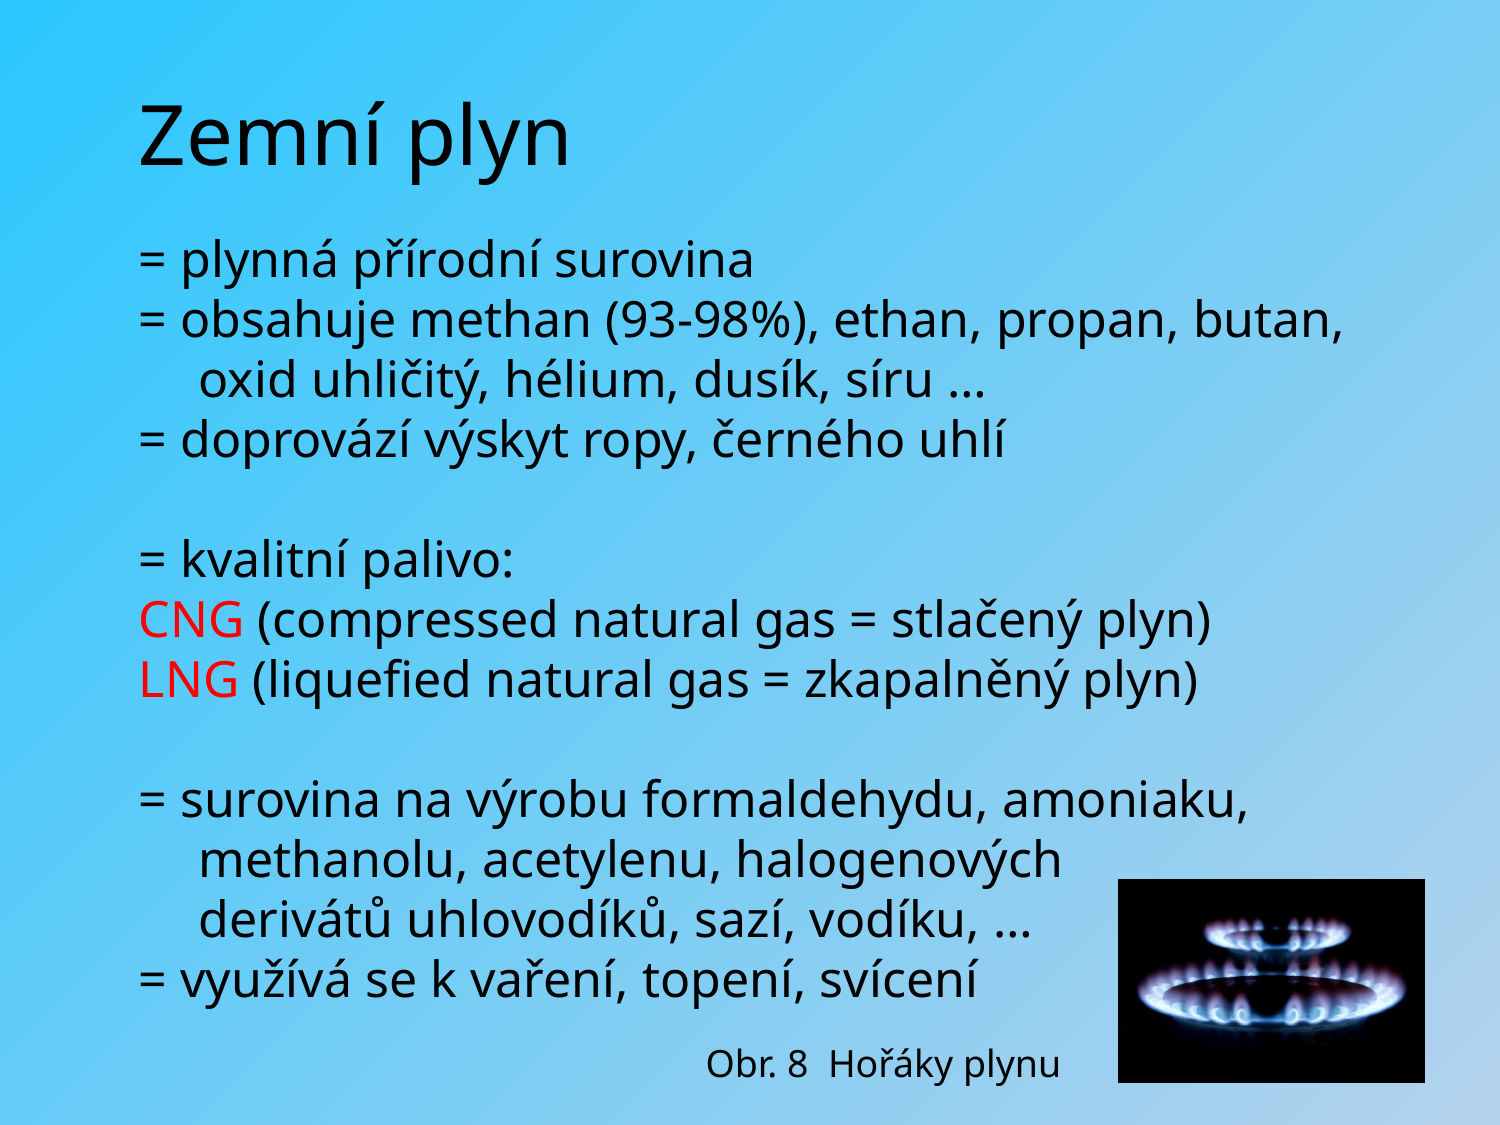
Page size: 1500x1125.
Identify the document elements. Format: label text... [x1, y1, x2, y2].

picture [1118, 879, 1425, 1083]
title Zemní plyn [123, 45, 1350, 220]
list = plynná přírodní surovina = obsahuje methan (93-98%), ethan, propan, butan, oxid uhličitý, hélium, dusík, síru … = doprovází výskyt ropy, černého uhlí = kvalitní palivo: CNG (compressed natural gas = stlačený plyn) LNG (liquefied natural gas = zkapalněný plyn) = surovina na výrobu formaldehydu, amoniaku, methanolu, acetylenu, halogenových derivátů uhlovodíků, sazí, vodíku, … = využívá se k vaření, topení, svícení [123, 220, 1388, 1052]
text_box Obr. 8 Hořáky plynu [690, 1032, 1119, 1093]
